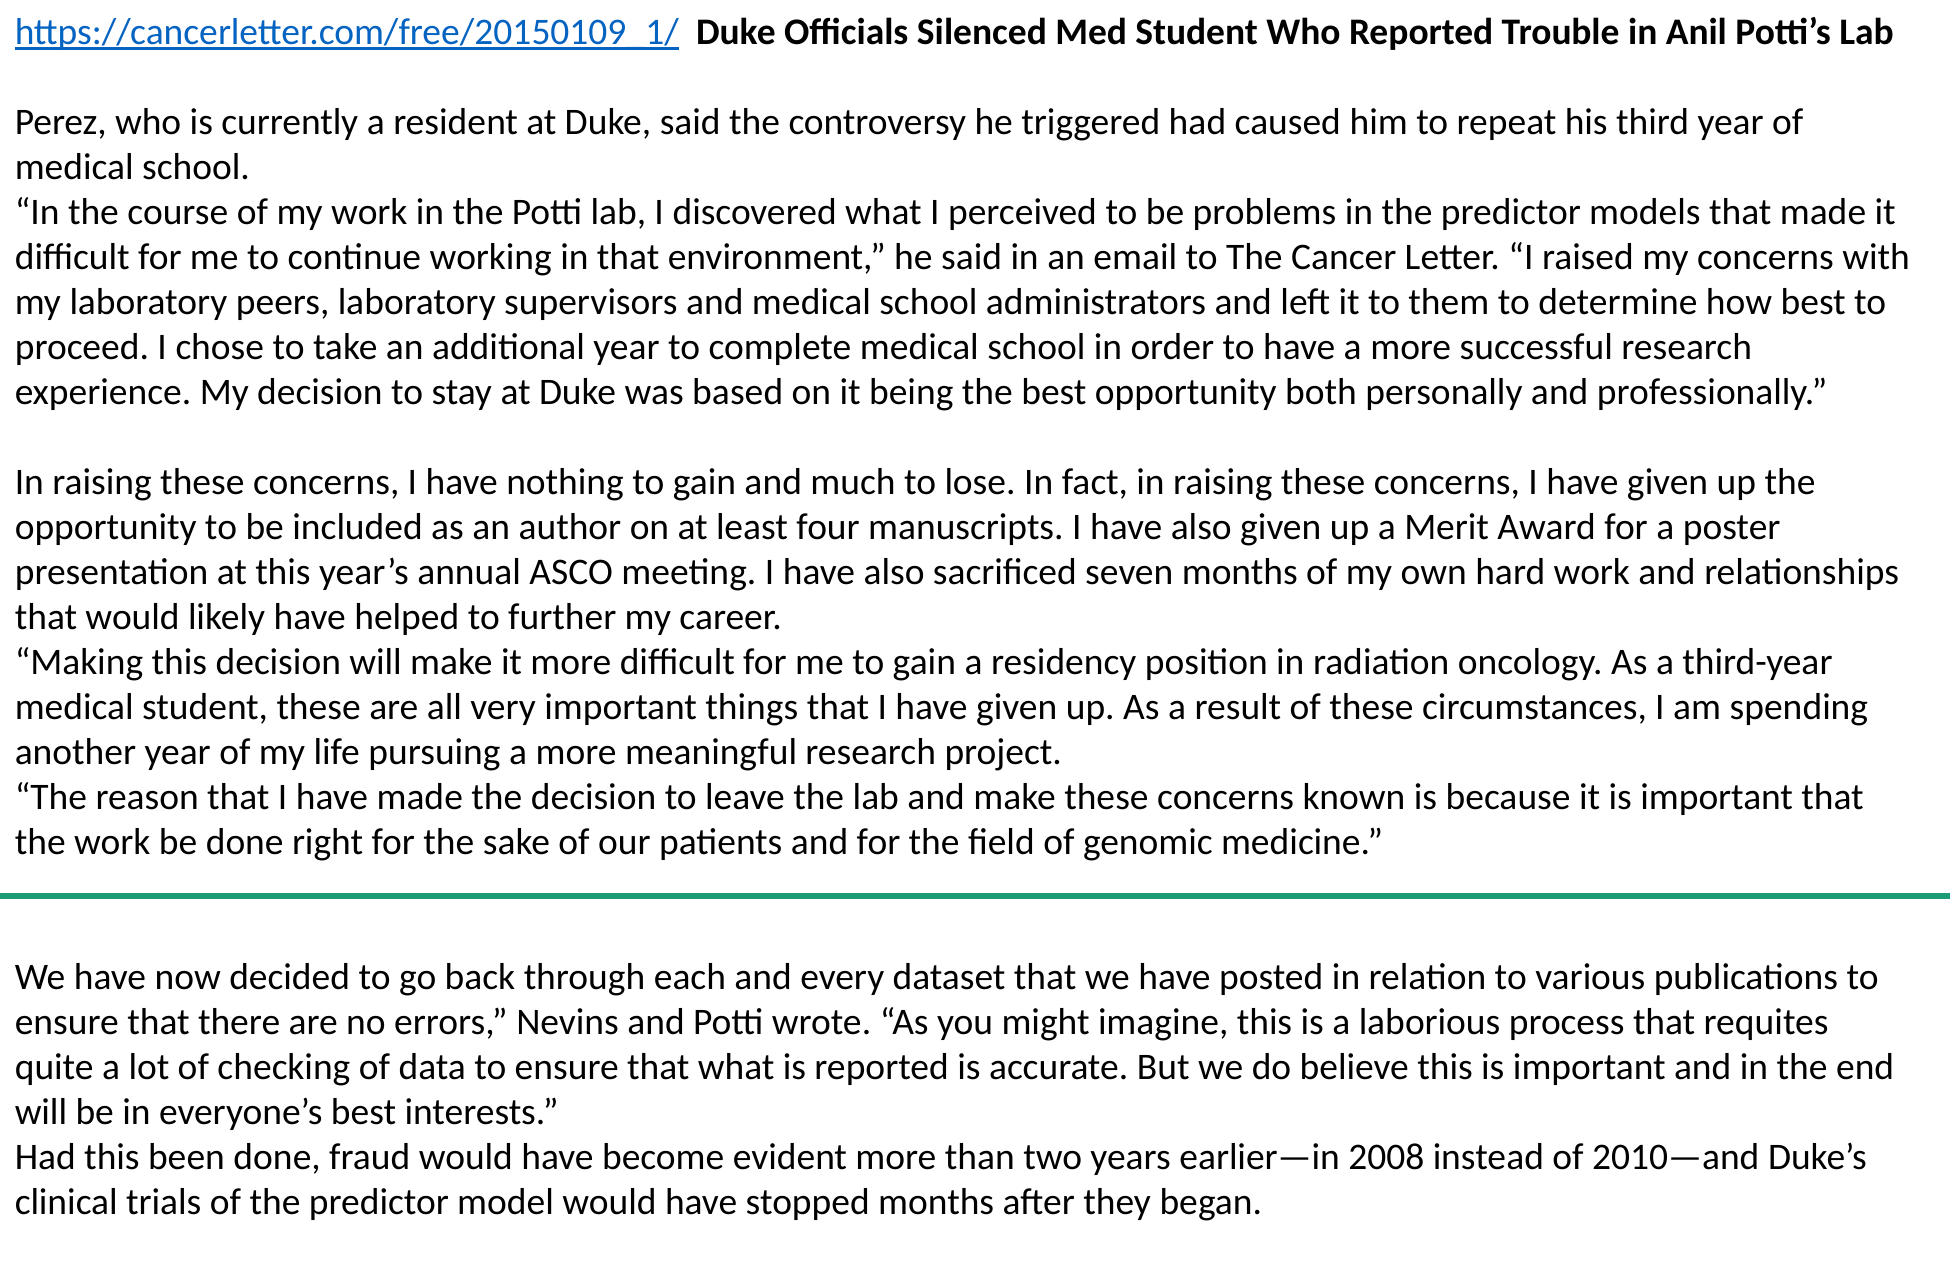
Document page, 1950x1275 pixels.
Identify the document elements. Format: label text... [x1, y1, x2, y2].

text_box https://cancerletter.com/free/20150109_1/ Duke Officials Silenced Med Student Who Reported Trouble in Anil Potti’s Lab Perez, who is currently a resident at Duke, said the controversy he triggered had caused him to repeat his third year of medical school. “In the course of my work in the Potti lab, I discovered what I perceived to be problems in the predictor models that made it difficult for me to continue working in that environment,” he said in an email to The Cancer Letter. “I raised my concerns with my laboratory peers, laboratory supervisors and medical school administrators and left it to them to determine how best to proceed. I chose to take an additional year to complete medical school in order to have a more successful research experience. My decision to stay at Duke was based on it being the best opportunity both personally and professionally.” In raising these concerns, I have nothing to gain and much to lose. In fact, in raising these concerns, I have given up the opportunity to be included as an author on at least four manuscripts. I have also given up a Merit Award for a poster presentation at this year’s annual ASCO meeting. I have also sacrificed seven months of my own hard work and relationships that would likely have helped to further my career. “Making this decision will make it more difficult for me to gain a residency position in radiation oncology. As a third-year medical student, these are all very important things that I have given up. As a result of these circumstances, I am spending another year of my life pursuing a more meaningful research project. “The reason that I have made the decision to leave the lab and make these concerns known is because it is important that the work be done right for the sake of our patients and for the field of genomic medicine.” We have now decided to go back through each and every dataset that we have posted in relation to various publications to ensure that there are no errors,” Nevins and Potti wrote. “As you might imagine, this is a laborious process that requites quite a lot of checking of data to ensure that what is reported is accurate. But we do believe this is important and in the end will be in everyone’s best interests.” Had this been done, fraud would have become evident more than two years earlier—in 2008 instead of 2010—and Duke’s clinical trials of the predictor model would have stopped months after they began. Eighteen months after Perez bows out, in October 2009, MD Anderson statisticians Baggerly and Coombes publish a paper claiming there is potential for patient harm in the Duke trials. [0, 0, 1934, 893]
text_box https://cancerletter.com/free/20150109_1/ Duke Officials Silenced Med Student Who Reported Trouble in Anil Potti’s Lab Perez, who is currently a resident at Duke, said the controversy he triggered had caused him to repeat his third year of medical school. “In the course of my work in the Potti lab, I discovered what I perceived to be problems in the predictor models that made it difficult for me to continue working in that environment,” he said in an email to The Cancer Letter. “I raised my concerns with my laboratory peers, laboratory supervisors and medical school administrators and left it to them to determine how best to proceed. I chose to take an additional year to complete medical school in order to have a more successful research experience. My decision to stay at Duke was based on it being the best opportunity both personally and professionally.” In raising these concerns, I have nothing to gain and much to lose. In fact, in raising these concerns, I have given up the opportunity to be included as an author on at least four manuscripts. I have also given up a Merit Award for a poster presentation at this year’s annual ASCO meeting. I have also sacrificed seven months of my own hard work and relationships that would likely have helped to further my career. “Making this decision will make it more difficult for me to gain a residency position in radiation oncology. As a third-year medical student, these are all very important things that I have given up. As a result of these circumstances, I am spending another year of my life pursuing a more meaningful research project. “The reason that I have made the decision to leave the lab and make these concerns known is because it is important that the work be done right for the sake of our patients and for the field of genomic medicine.” We have now decided to go back through each and every dataset that we have posted in relation to various publications to ensure that there are no errors,” Nevins and Potti wrote. “As you might imagine, this is a laborious process that requites quite a lot of checking of data to ensure that what is reported is accurate. But we do believe this is important and in the end will be in everyone’s best interests.” Had this been done, fraud would have become evident more than two years earlier—in 2008 instead of 2010—and Duke’s clinical trials of the predictor model would have stopped months after they began. Eighteen months after Perez bows out, in October 2009, MD Anderson statisticians Baggerly and Coombes publish a paper claiming there is potential for patient harm in the Duke trials. [0, 899, 1934, 1275]
